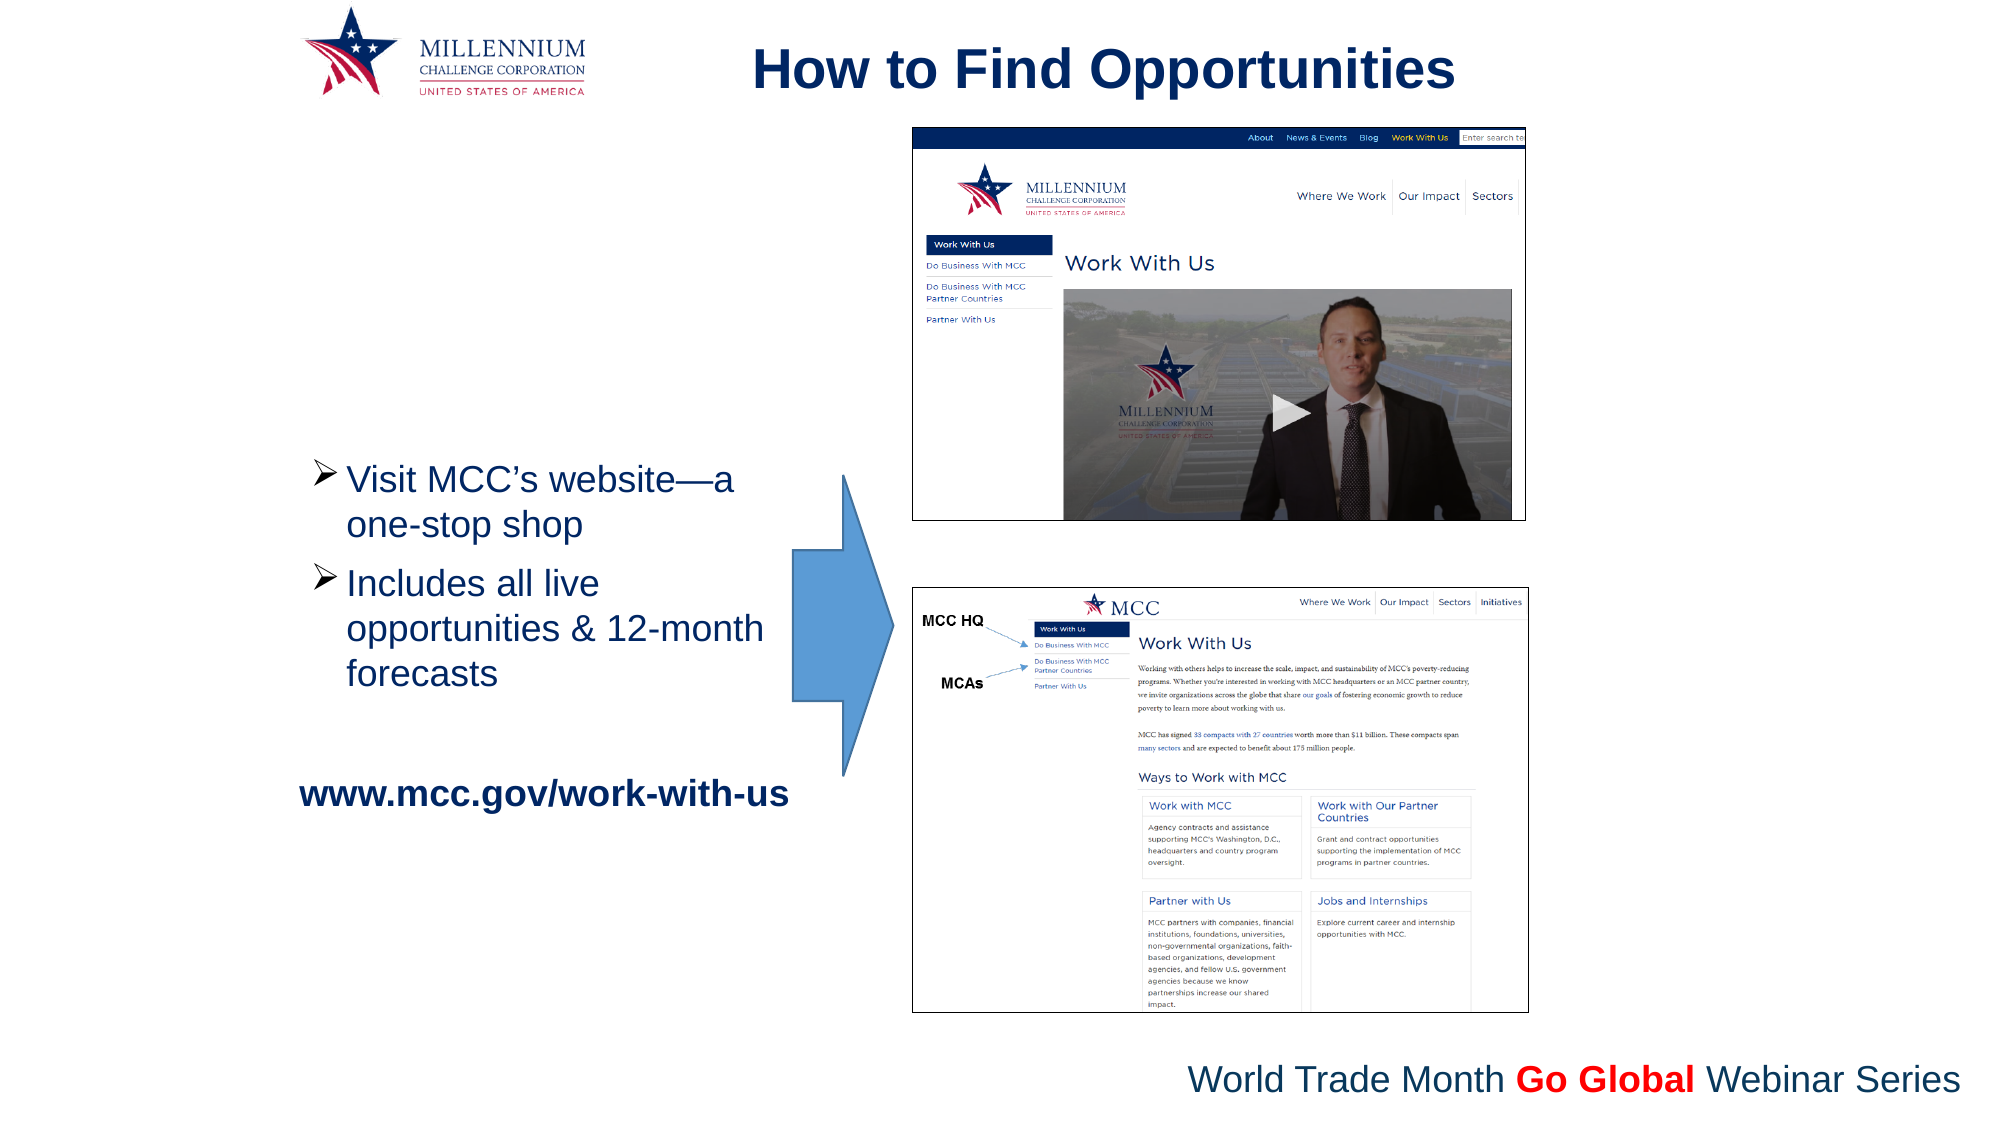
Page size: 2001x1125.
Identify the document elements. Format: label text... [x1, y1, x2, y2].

text_box Visit MCC’s website—a one-stop shop Includes all live opportunities & 12-month forecasts www.mcc.gov/work-with-us [263, 447, 812, 821]
picture [912, 127, 1526, 521]
text_box How to Find Opportunities [737, 24, 1575, 182]
picture [912, 587, 1529, 1013]
picture [299, 1, 585, 99]
text_box [791, 474, 895, 777]
text_box World Trade Month Go Global Webinar Series [1154, 1047, 1976, 1108]
